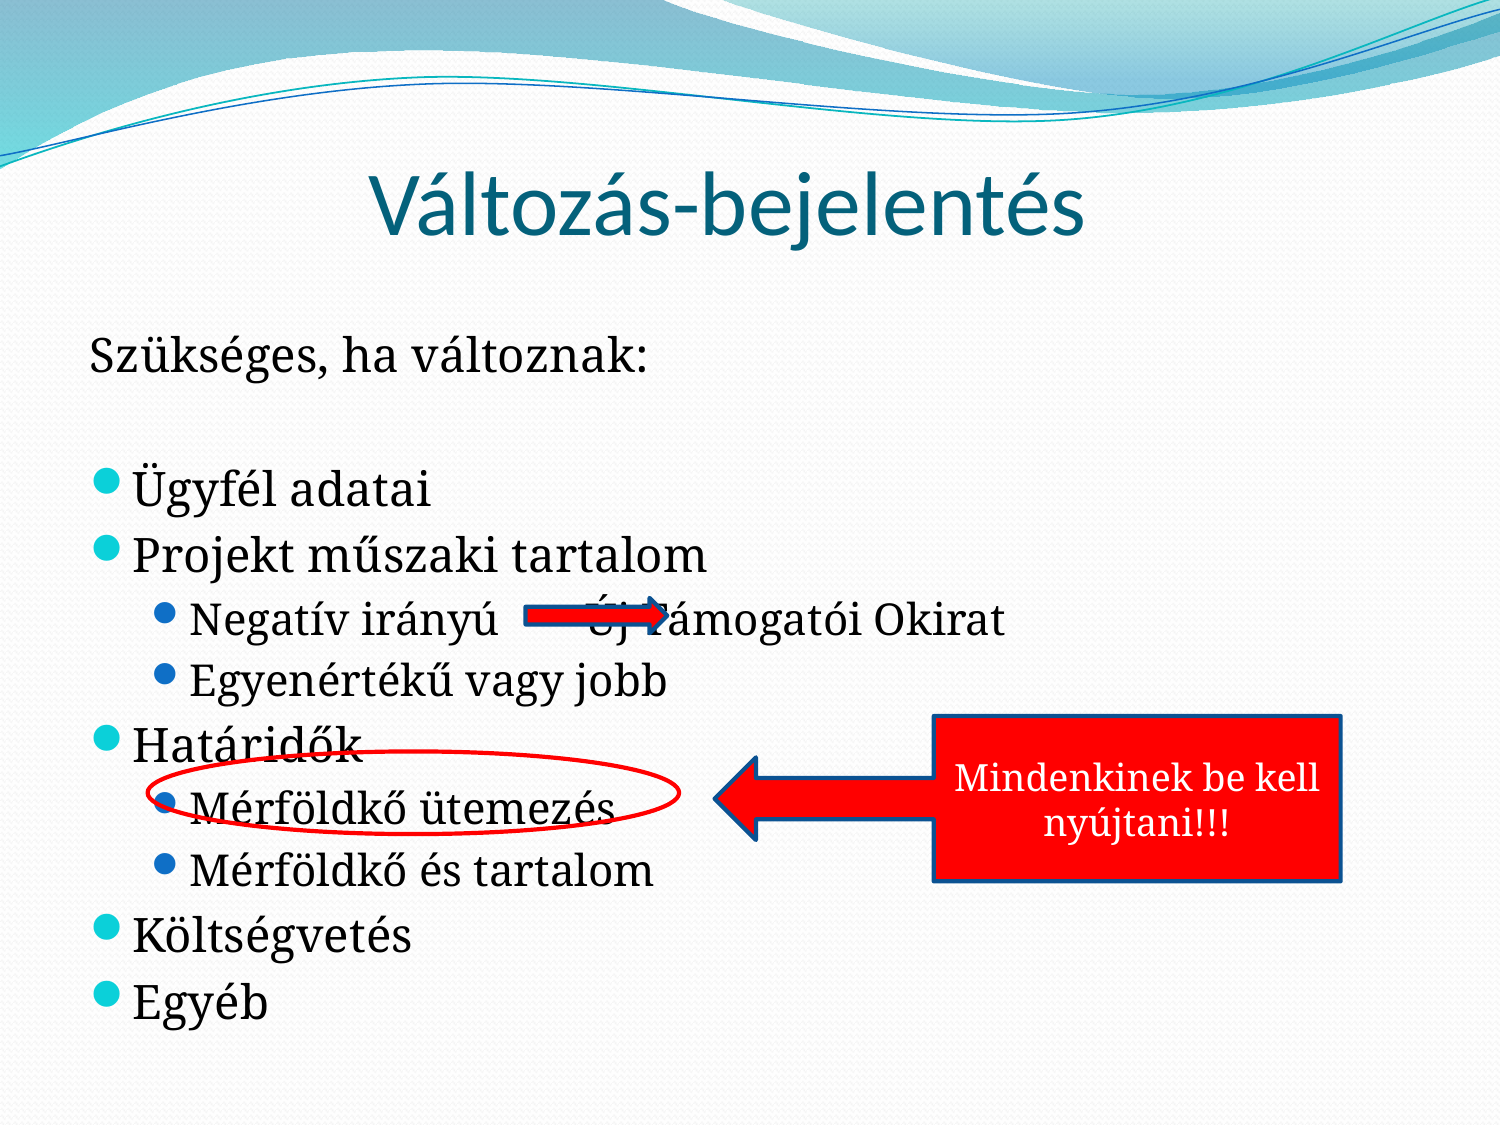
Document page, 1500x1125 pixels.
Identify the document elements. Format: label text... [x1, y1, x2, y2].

text_box Mindenkinek be kell nyújtani!!! [712, 713, 1343, 884]
title Változás-bejelentés [53, 66, 1404, 254]
text_box [145, 749, 682, 837]
text_box [523, 595, 670, 636]
list Szükséges, ha változnak: Ügyfél adatai Projekt műszaki tartalom Negatív irányú Új Támogatói Okirat Egyenértékű vagy jobb Határidők Mérföldkő ütemezés Mérföldkő és tartalom Költségvetés Egyéb [75, 317, 1425, 1038]
